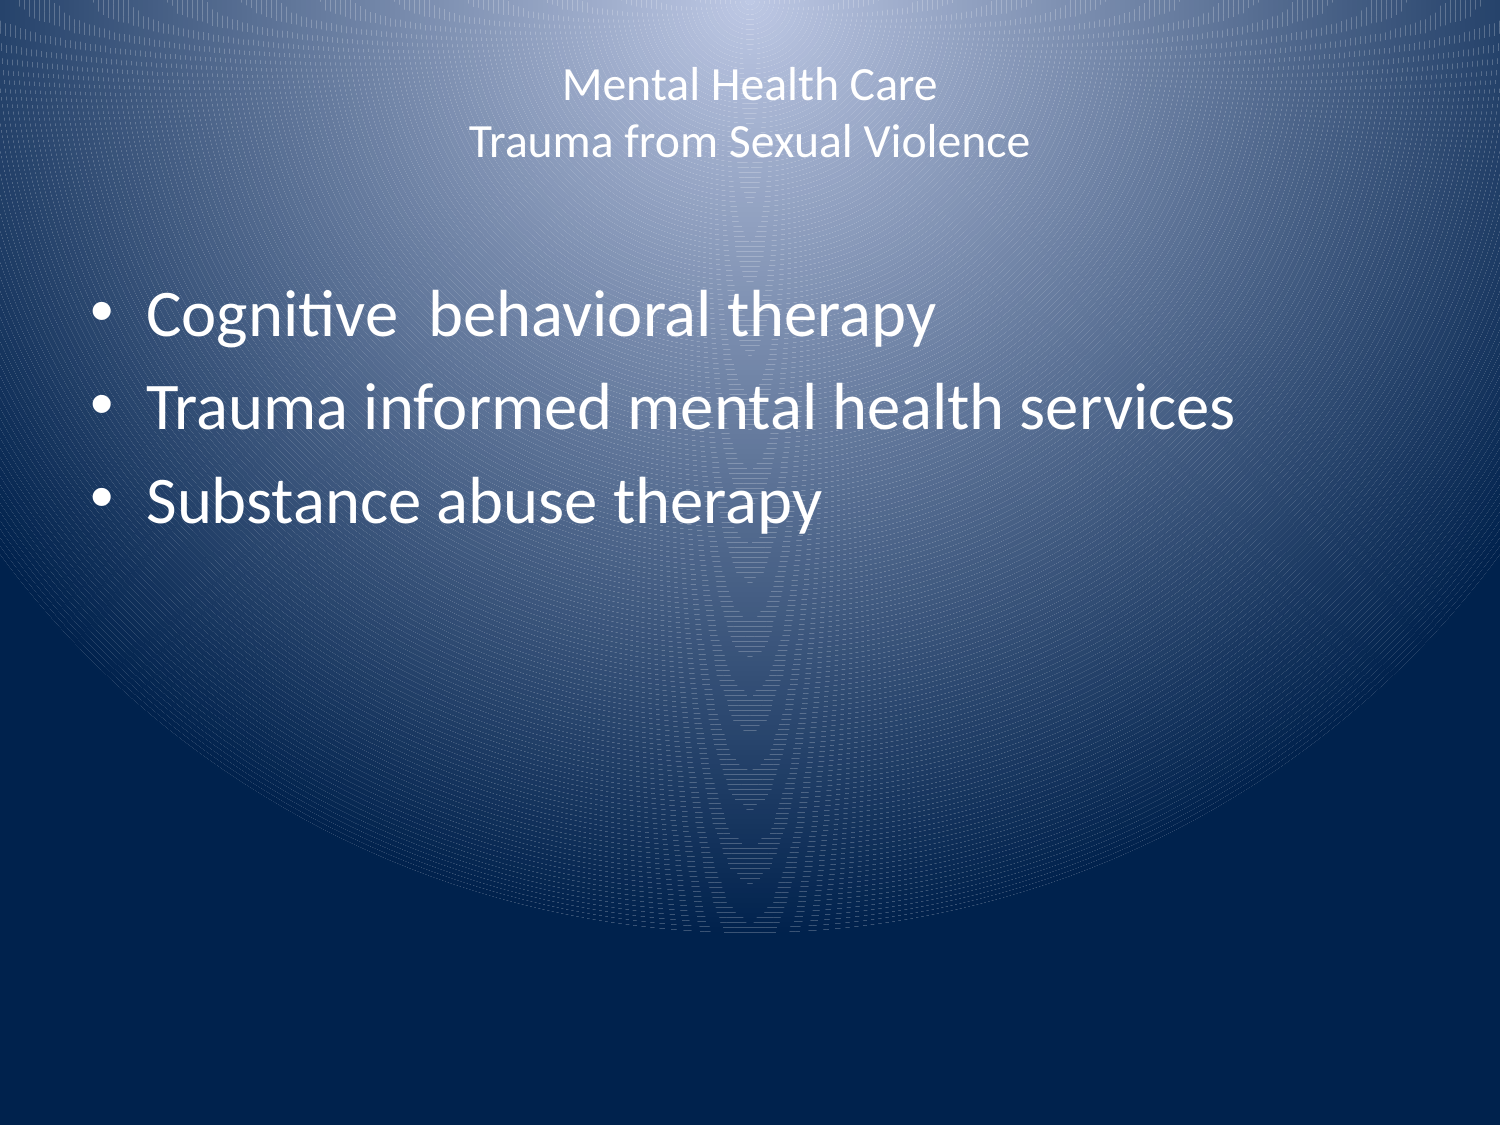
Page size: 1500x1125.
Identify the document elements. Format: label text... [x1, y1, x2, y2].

title Mental Health Care Trauma from Sexual Violence [75, 45, 1425, 233]
list Cognitive behavioral therapy Trauma informed mental health services Substance abuse therapy [75, 262, 1425, 1005]
